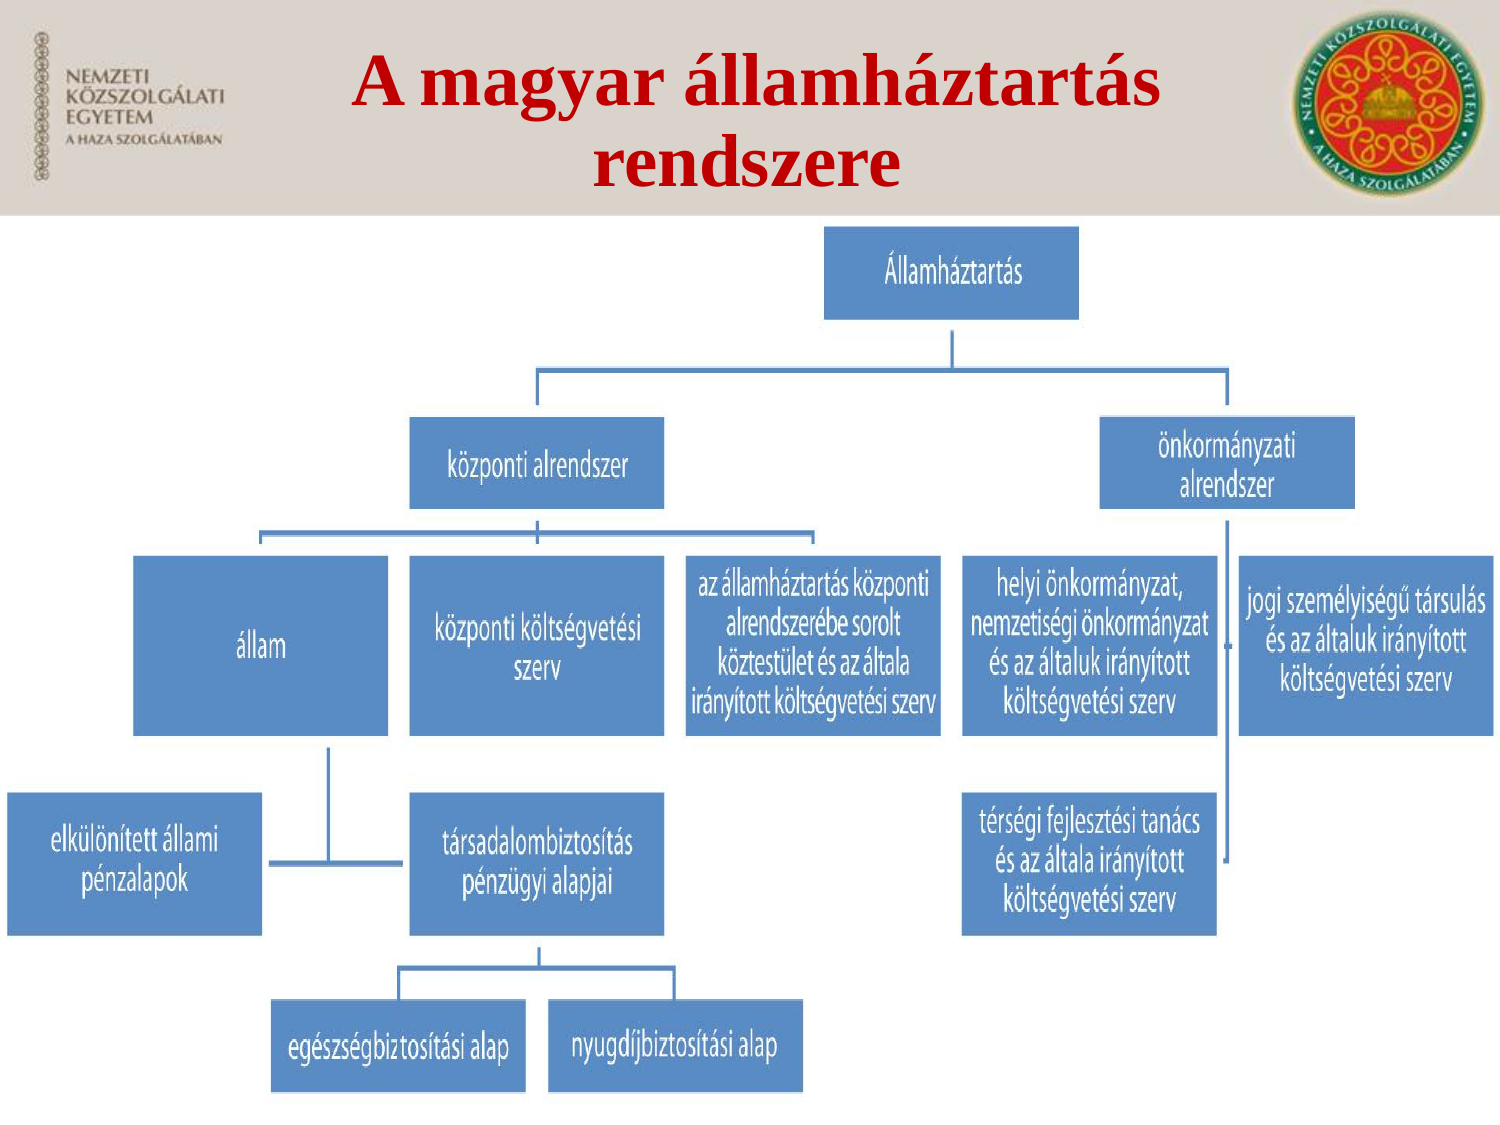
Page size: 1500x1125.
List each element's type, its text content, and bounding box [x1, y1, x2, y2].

picture [0, 0, 1500, 1125]
subtitle A magyar államháztartás rendszere [230, 33, 1283, 189]
